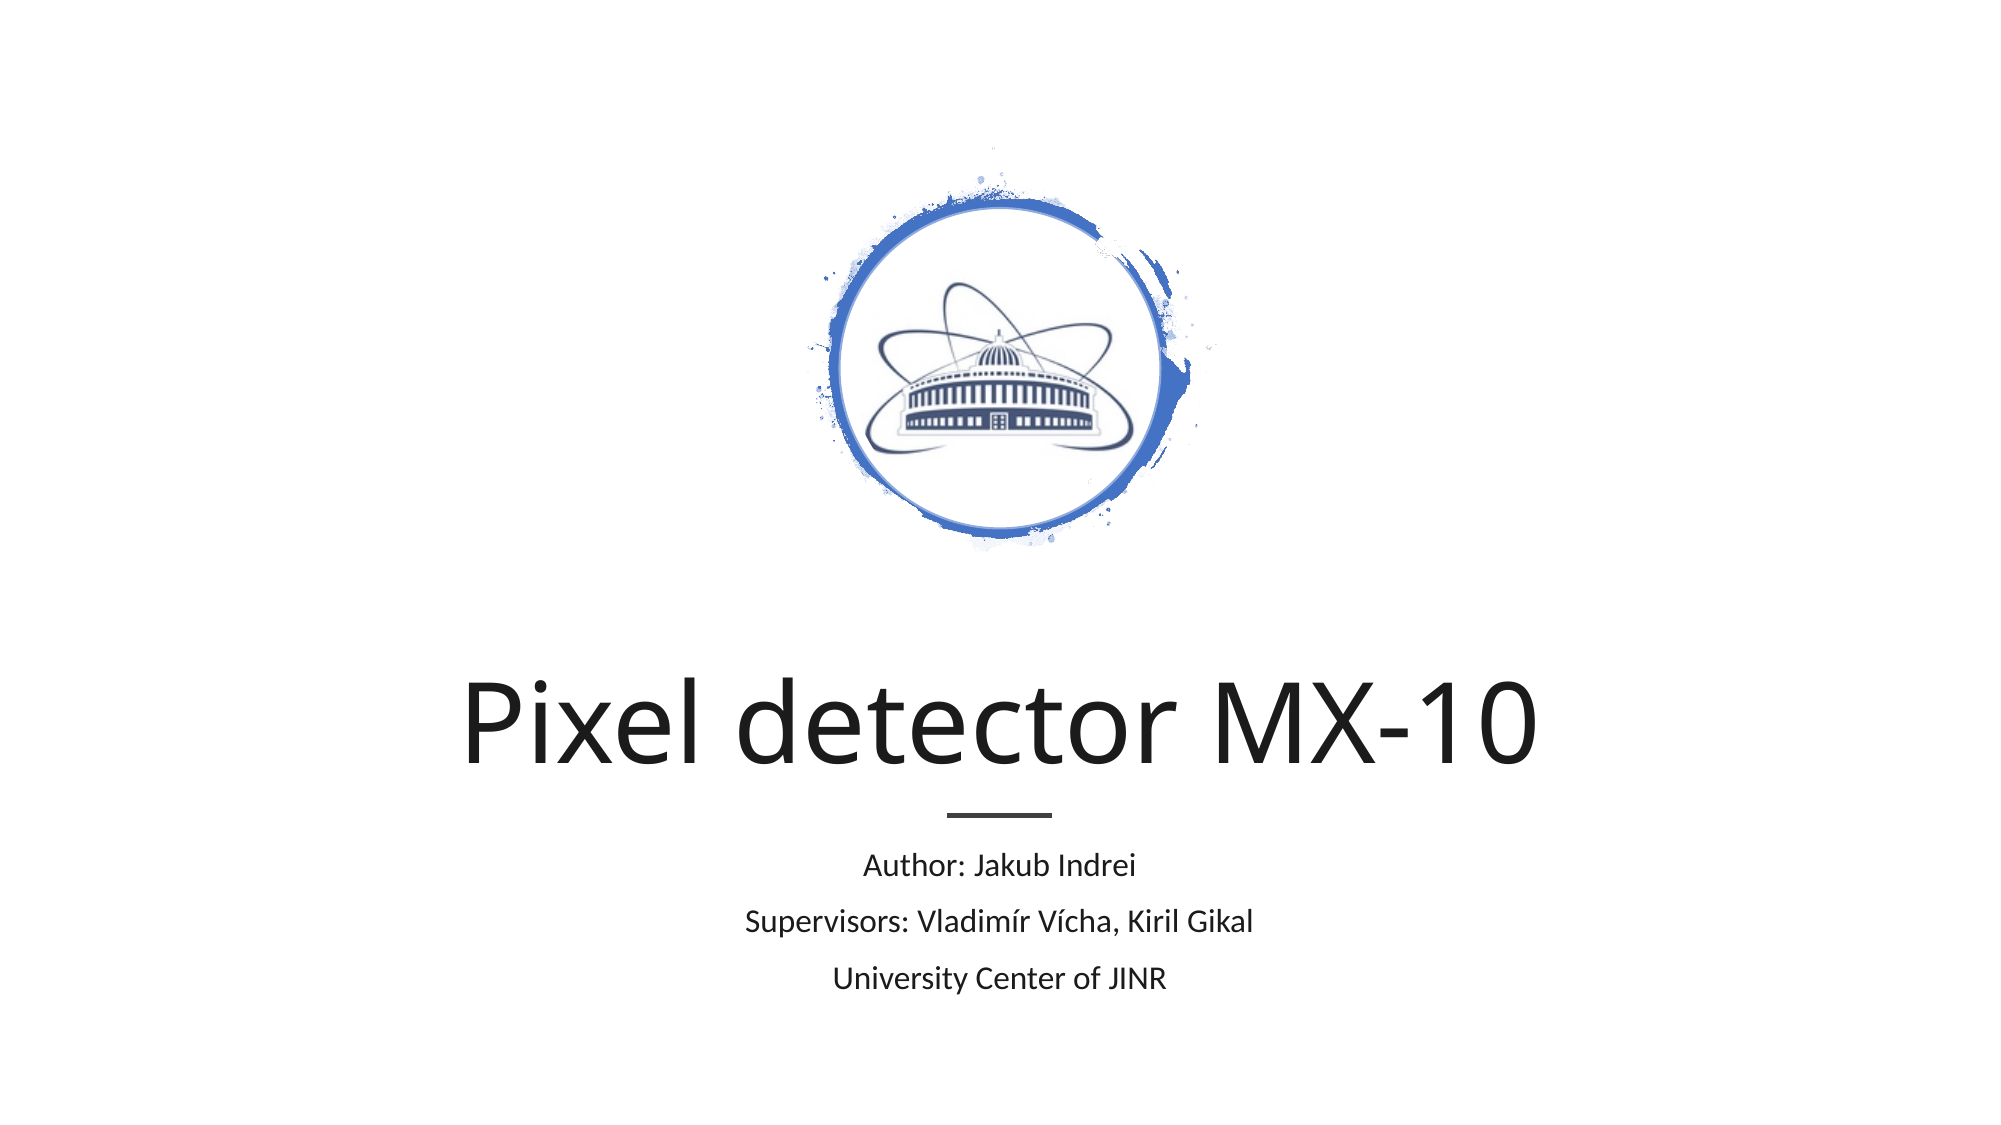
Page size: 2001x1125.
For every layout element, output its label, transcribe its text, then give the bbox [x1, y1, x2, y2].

picture [797, 146, 1218, 567]
subtitle Author: Jakub Indrei Supervisors: Vladimír Vícha, Kiril Gikal University Center of JINR [226, 840, 1774, 933]
title Pixel detector MX-10 [226, 561, 1774, 796]
